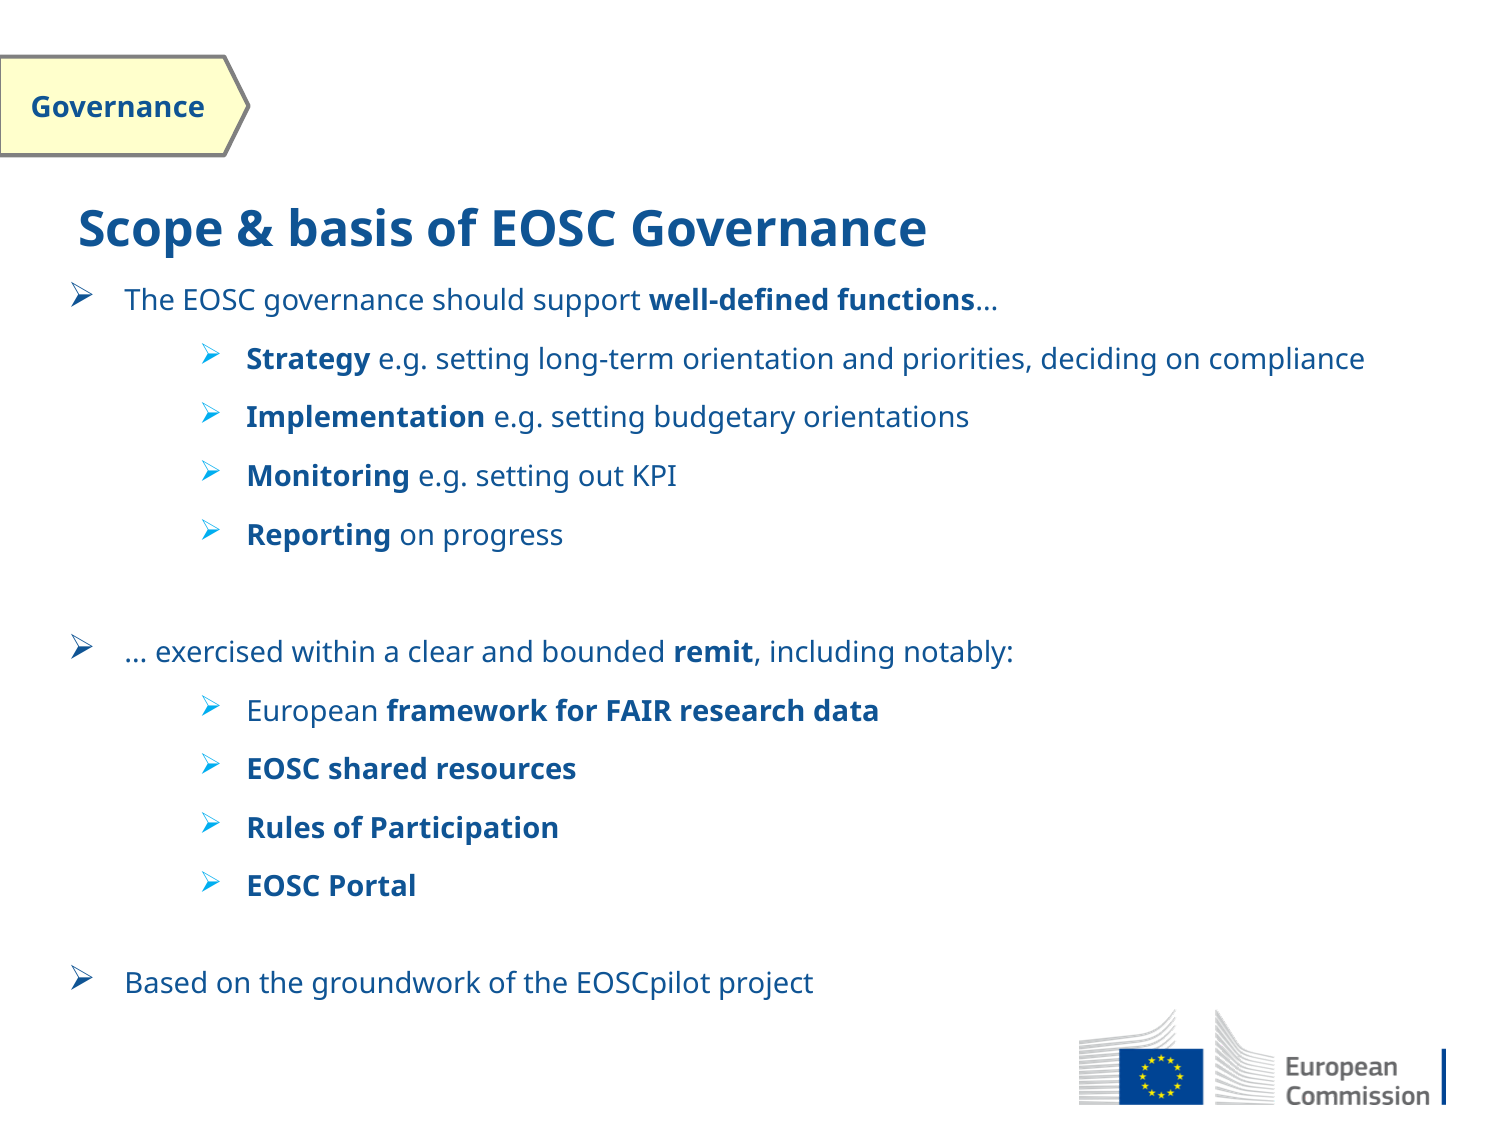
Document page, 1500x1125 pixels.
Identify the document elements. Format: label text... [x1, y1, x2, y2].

text_box Scope & basis of EOSC Governance [4, 189, 1500, 305]
text_box The EOSC governance should support well-defined functions… Strategy e.g. setting long-term orientation and priorities, deciding on compliance Implementation e.g. setting budgetary orientations Monitoring e.g. setting out KPI Reporting on progress … exercised within a clear and bounded remit, including notably: European framework for FAIR research data EOSC shared resources Rules of Participation EOSC Portal Based on the groundwork of the EOSCpilot project [53, 305, 1483, 929]
text_box Governance [0, 54, 251, 158]
picture [1078, 1008, 1447, 1106]
